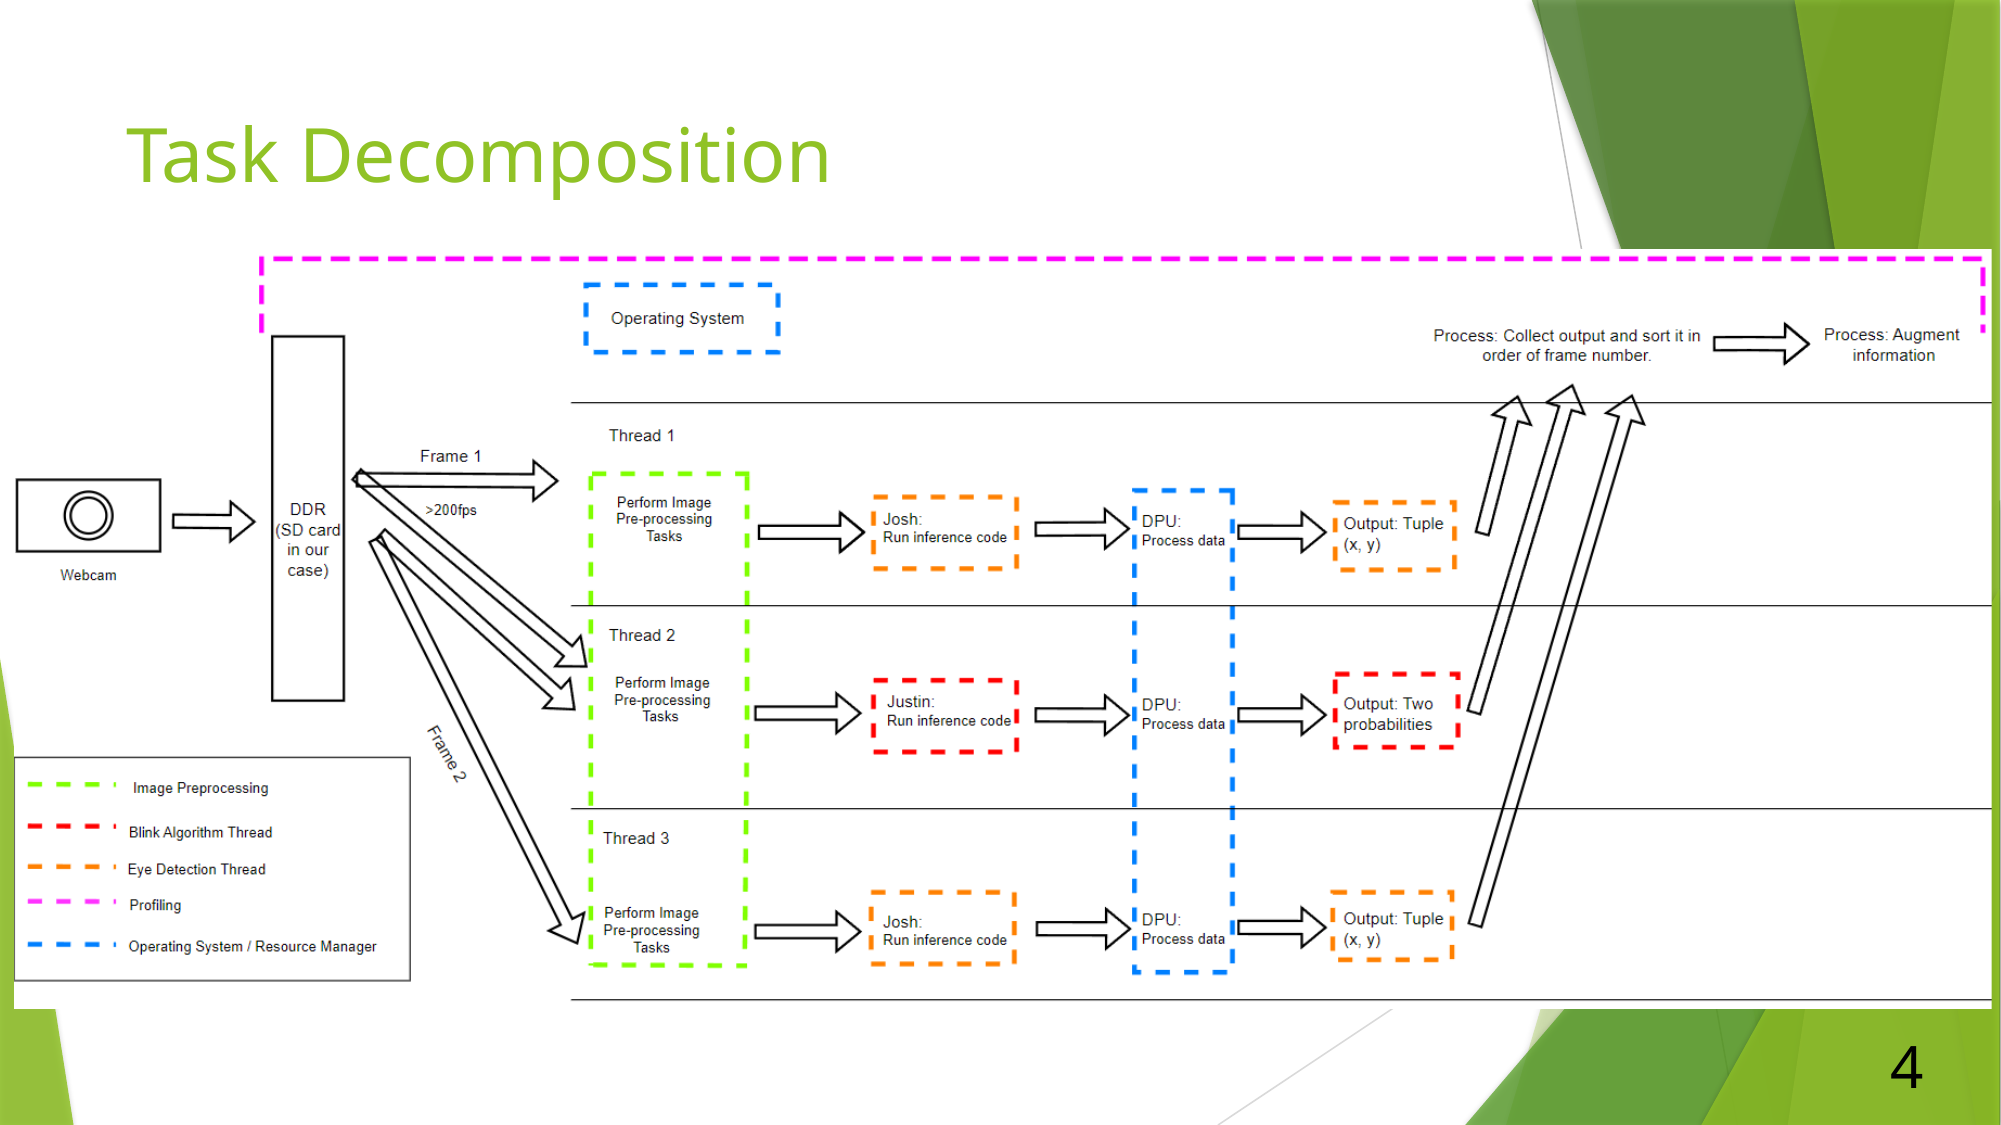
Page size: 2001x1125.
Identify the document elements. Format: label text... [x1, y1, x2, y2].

title Task Decomposition [111, 99, 1522, 245]
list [13, 248, 1993, 1013]
text_box 4 [1875, 1040, 1988, 1101]
